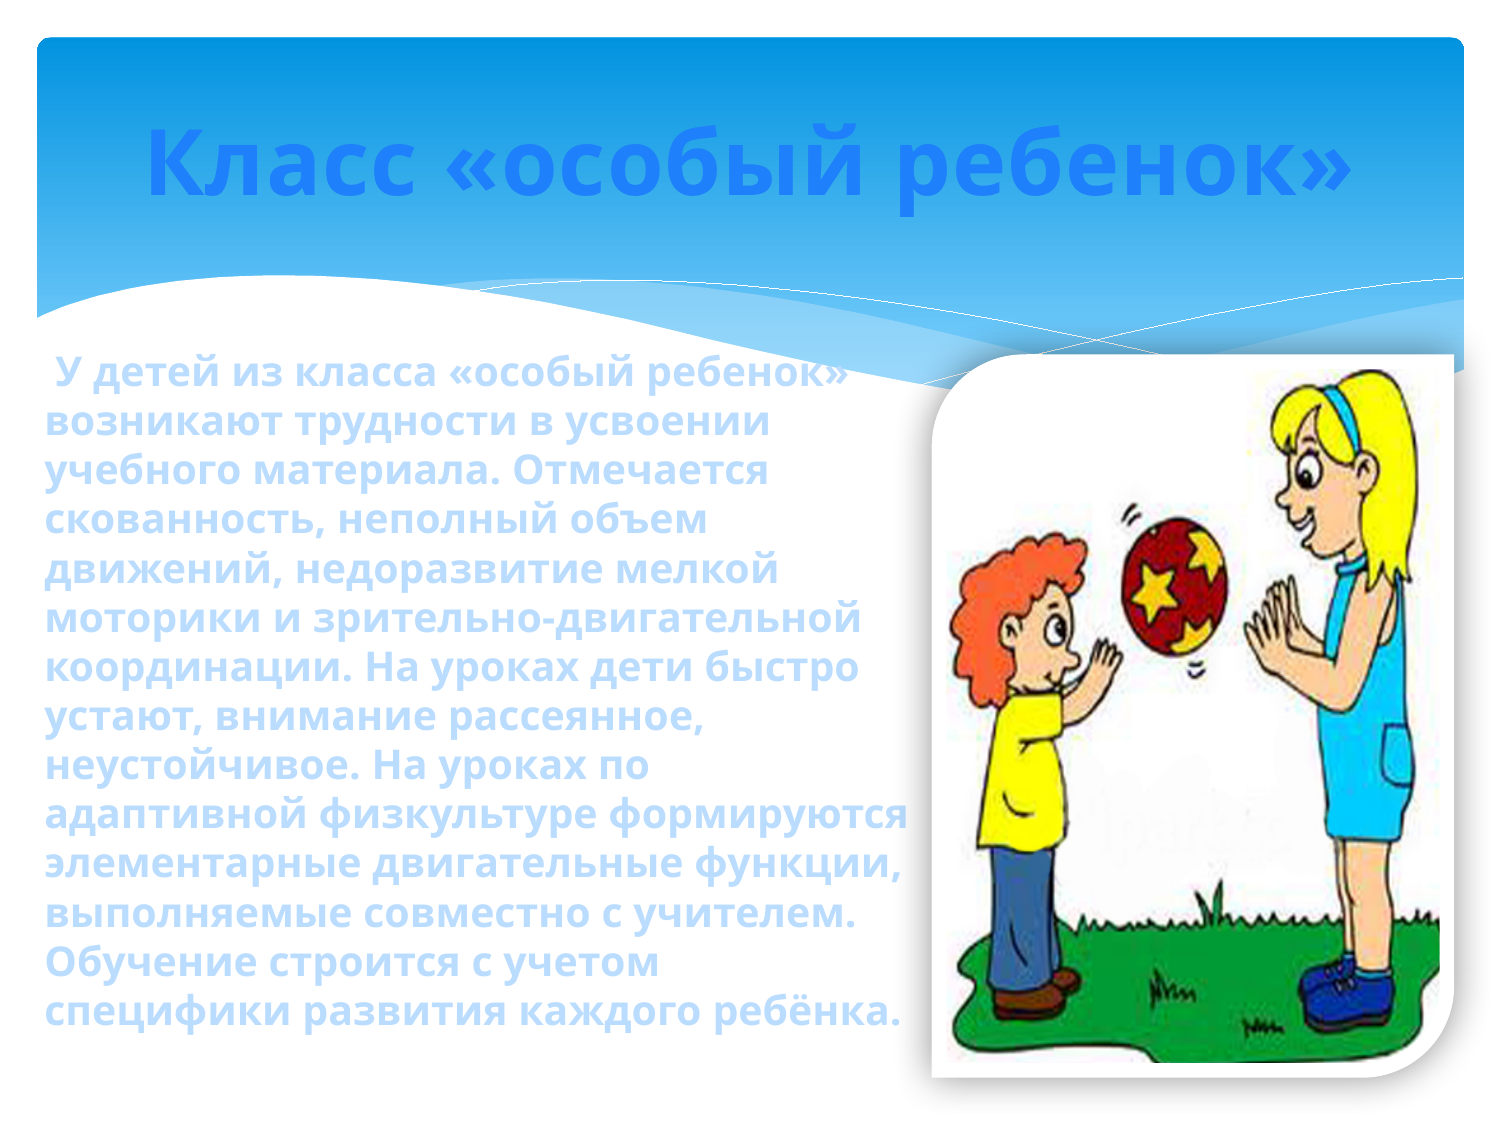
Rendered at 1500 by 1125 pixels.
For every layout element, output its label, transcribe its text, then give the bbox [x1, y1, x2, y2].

picture [938, 361, 1448, 1071]
list У детей из класса «особый ребенок» возникают трудности в усвоении учебного материала. Отмечается скованность, неполный объем движений, недоразвитие мелкой моторики и зрительно-двигательной координации. На уроках дети быстро устают, внимание рассеянное, неустойчивое. На уроках по адаптивной физкультуре формируются элементарные двигательные функции, выполняемые совместно с учителем. Обучение строится с учетом специфики развития каждого ребёнка. [29, 338, 928, 1059]
title Класс «особый ребенок» [75, 55, 1425, 261]
